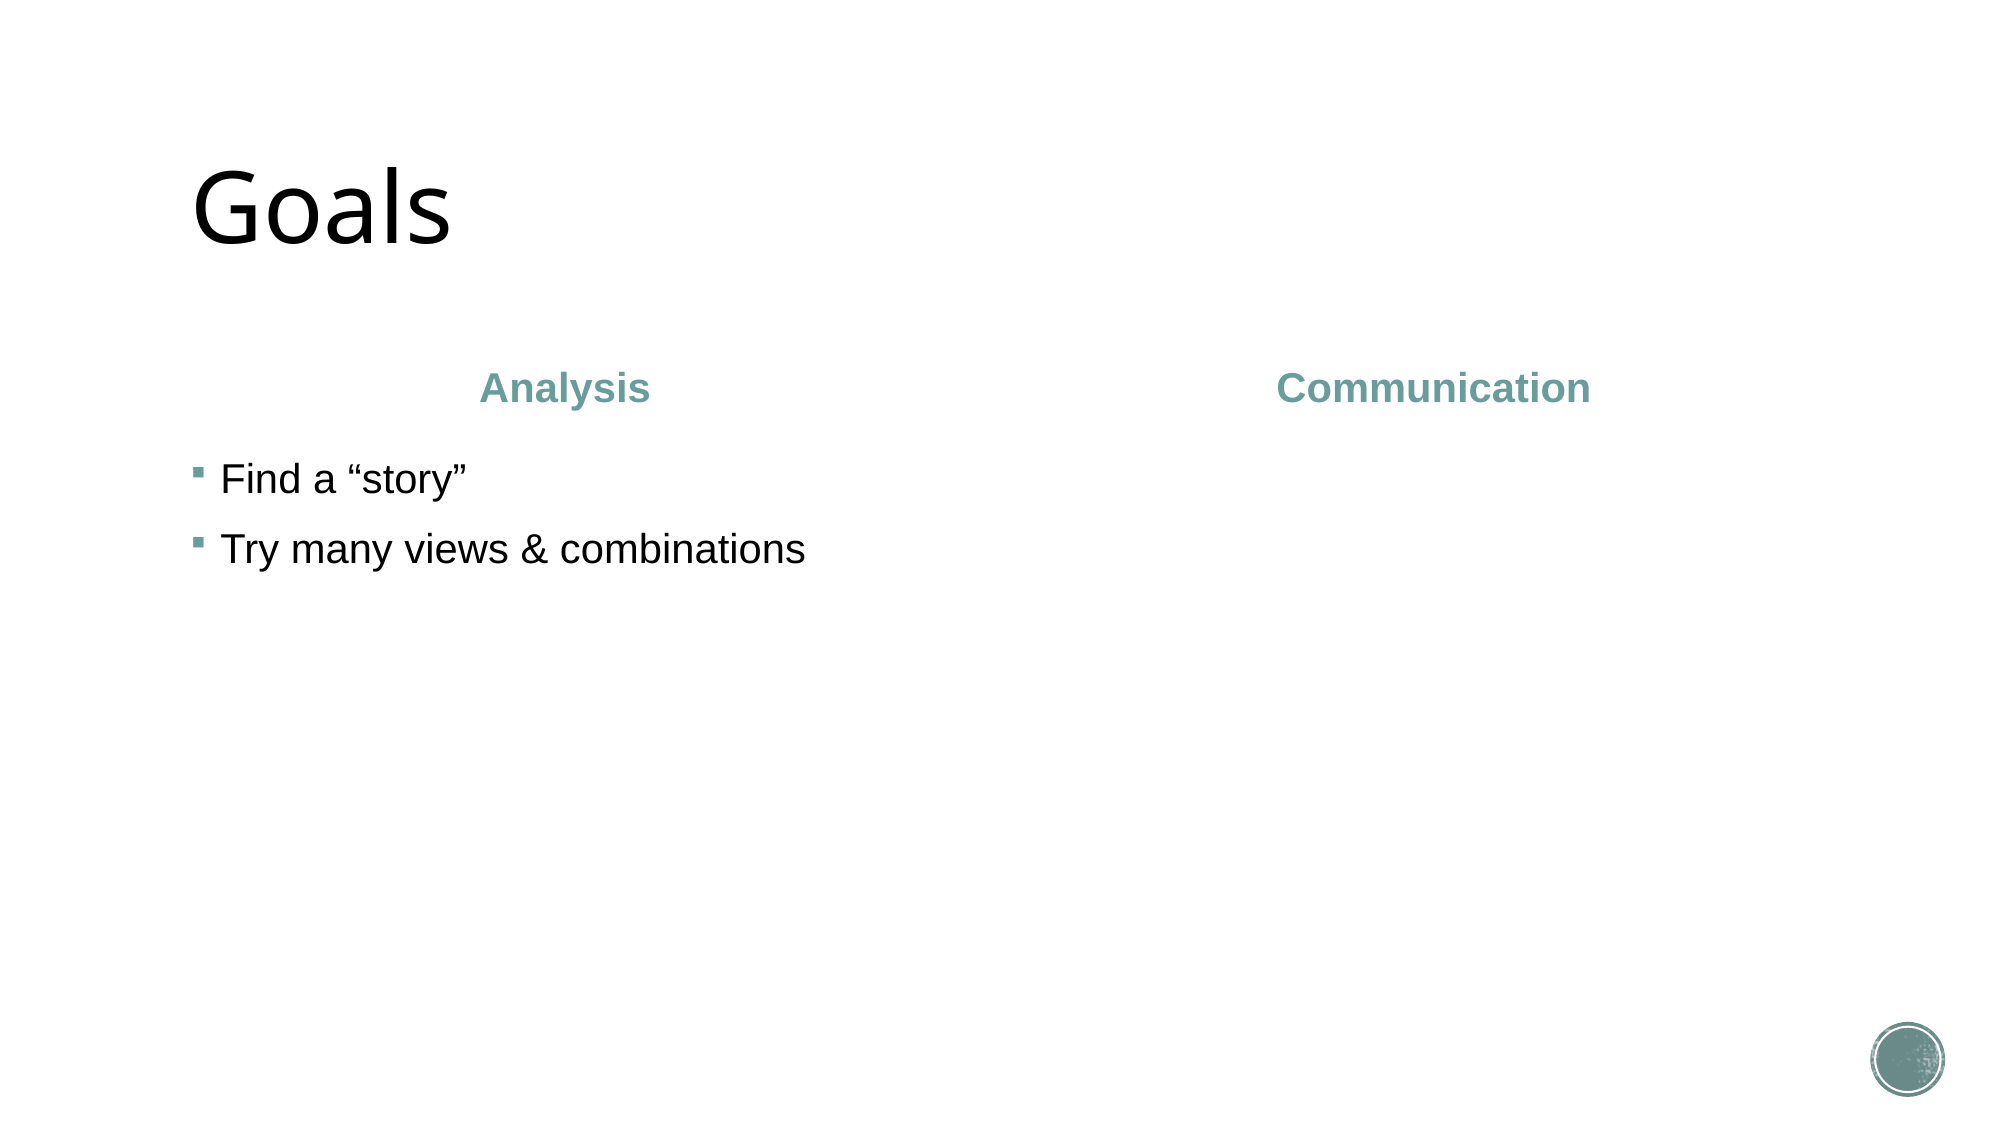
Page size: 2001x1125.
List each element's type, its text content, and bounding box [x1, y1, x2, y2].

list Analysis [174, 336, 955, 441]
list Find a “story” Try many views & combinations [175, 450, 956, 990]
list Communication [1043, 336, 1824, 441]
title Goals [175, 79, 1826, 344]
